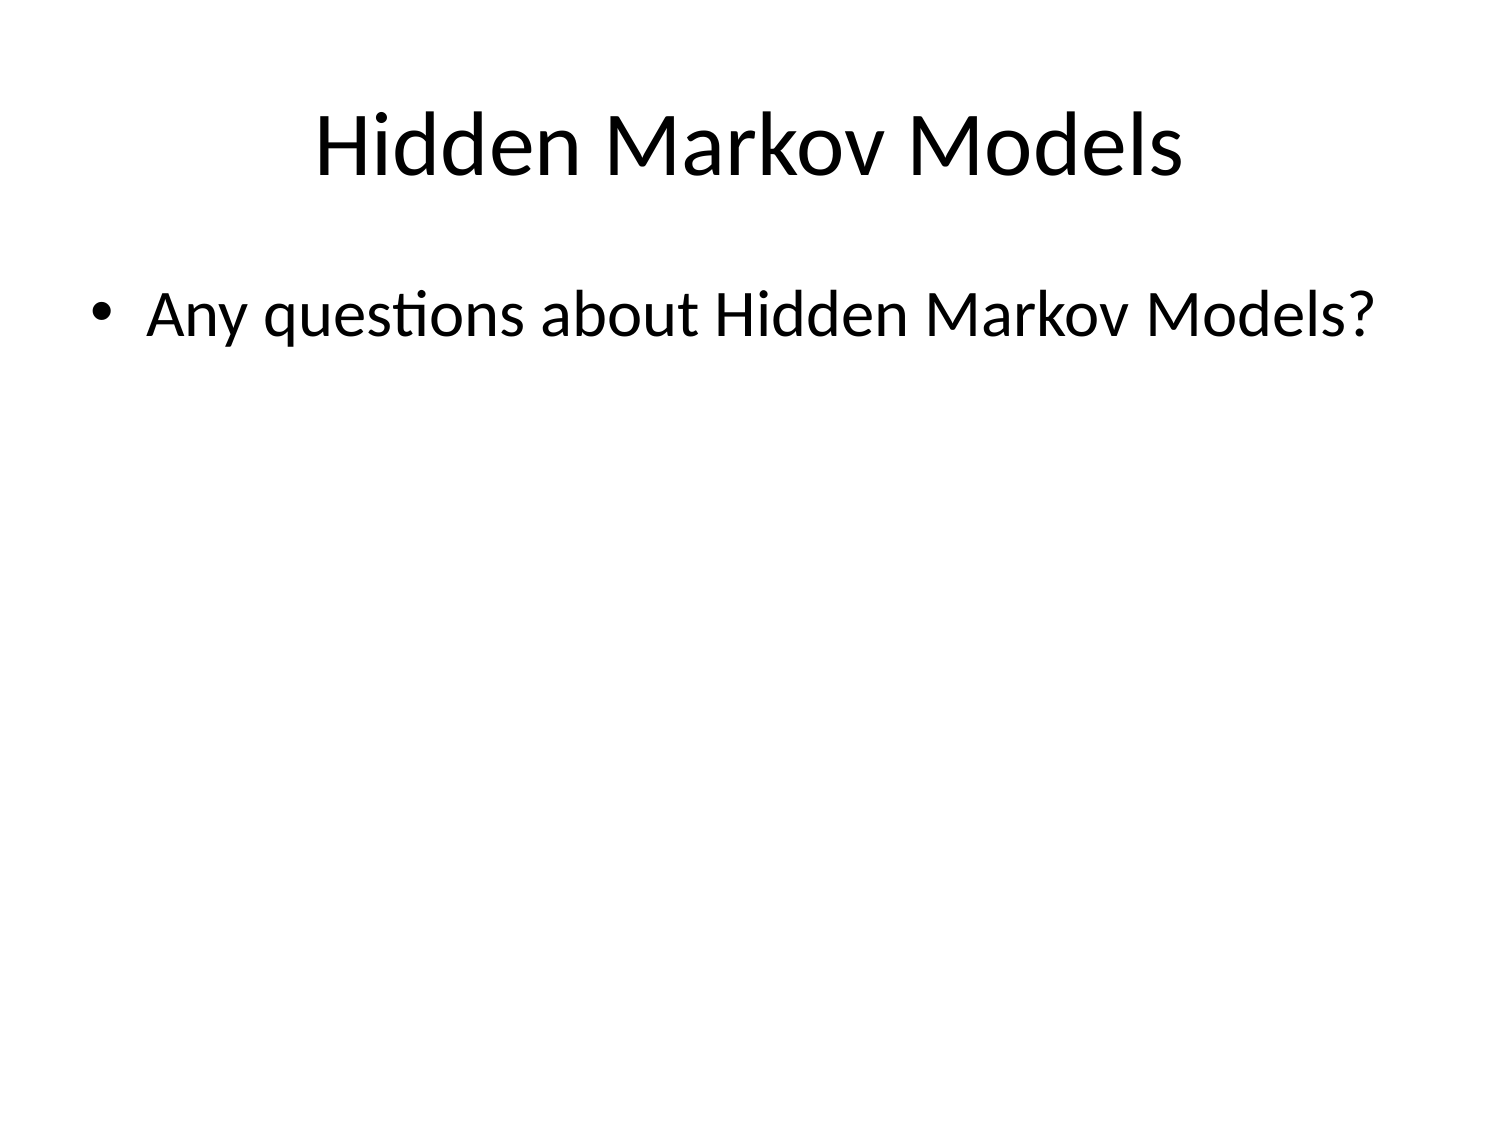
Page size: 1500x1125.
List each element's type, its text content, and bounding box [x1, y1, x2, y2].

title Hidden Markov Models [75, 45, 1425, 233]
list Any questions about Hidden Markov Models? [75, 262, 1425, 1005]
